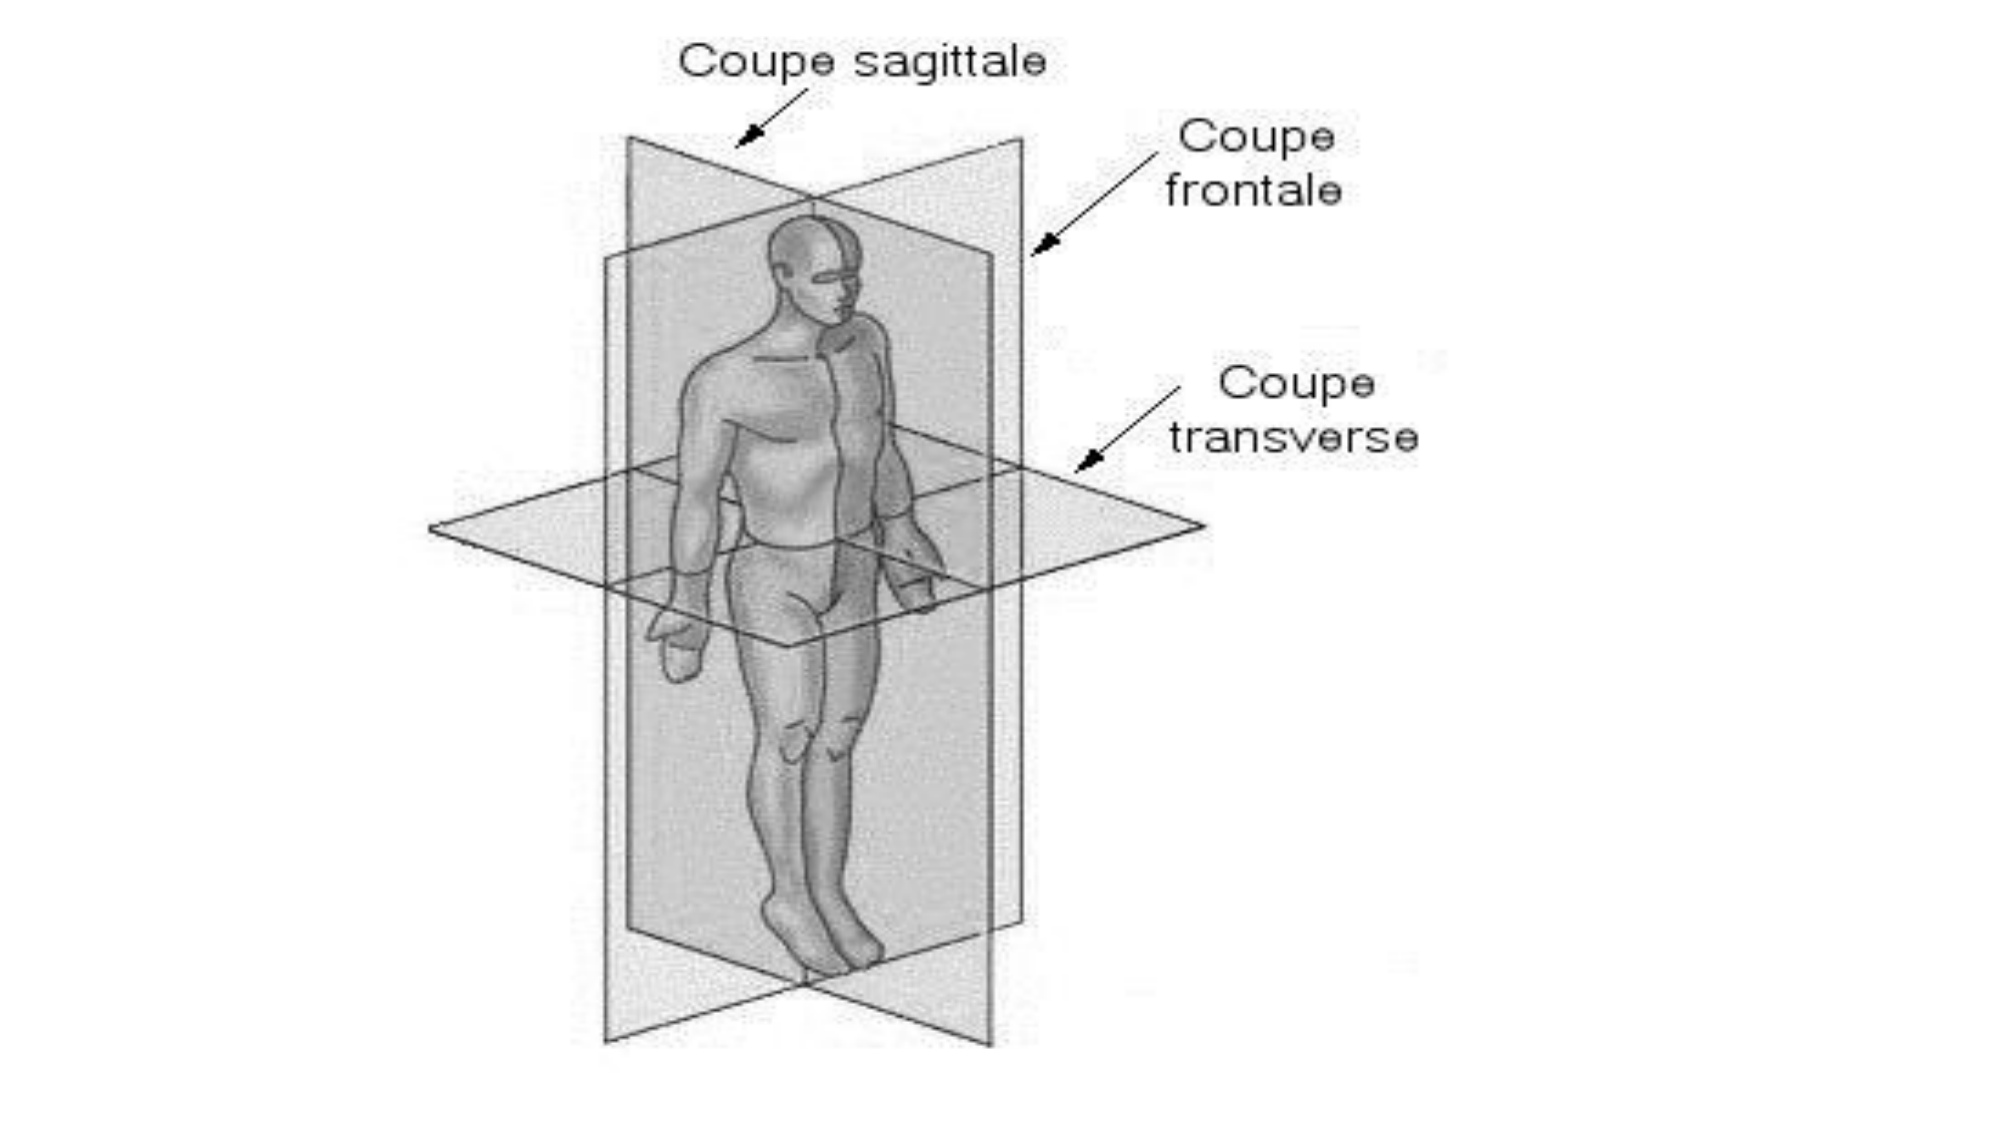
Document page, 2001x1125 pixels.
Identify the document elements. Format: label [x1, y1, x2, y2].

list [397, 0, 1489, 1073]
